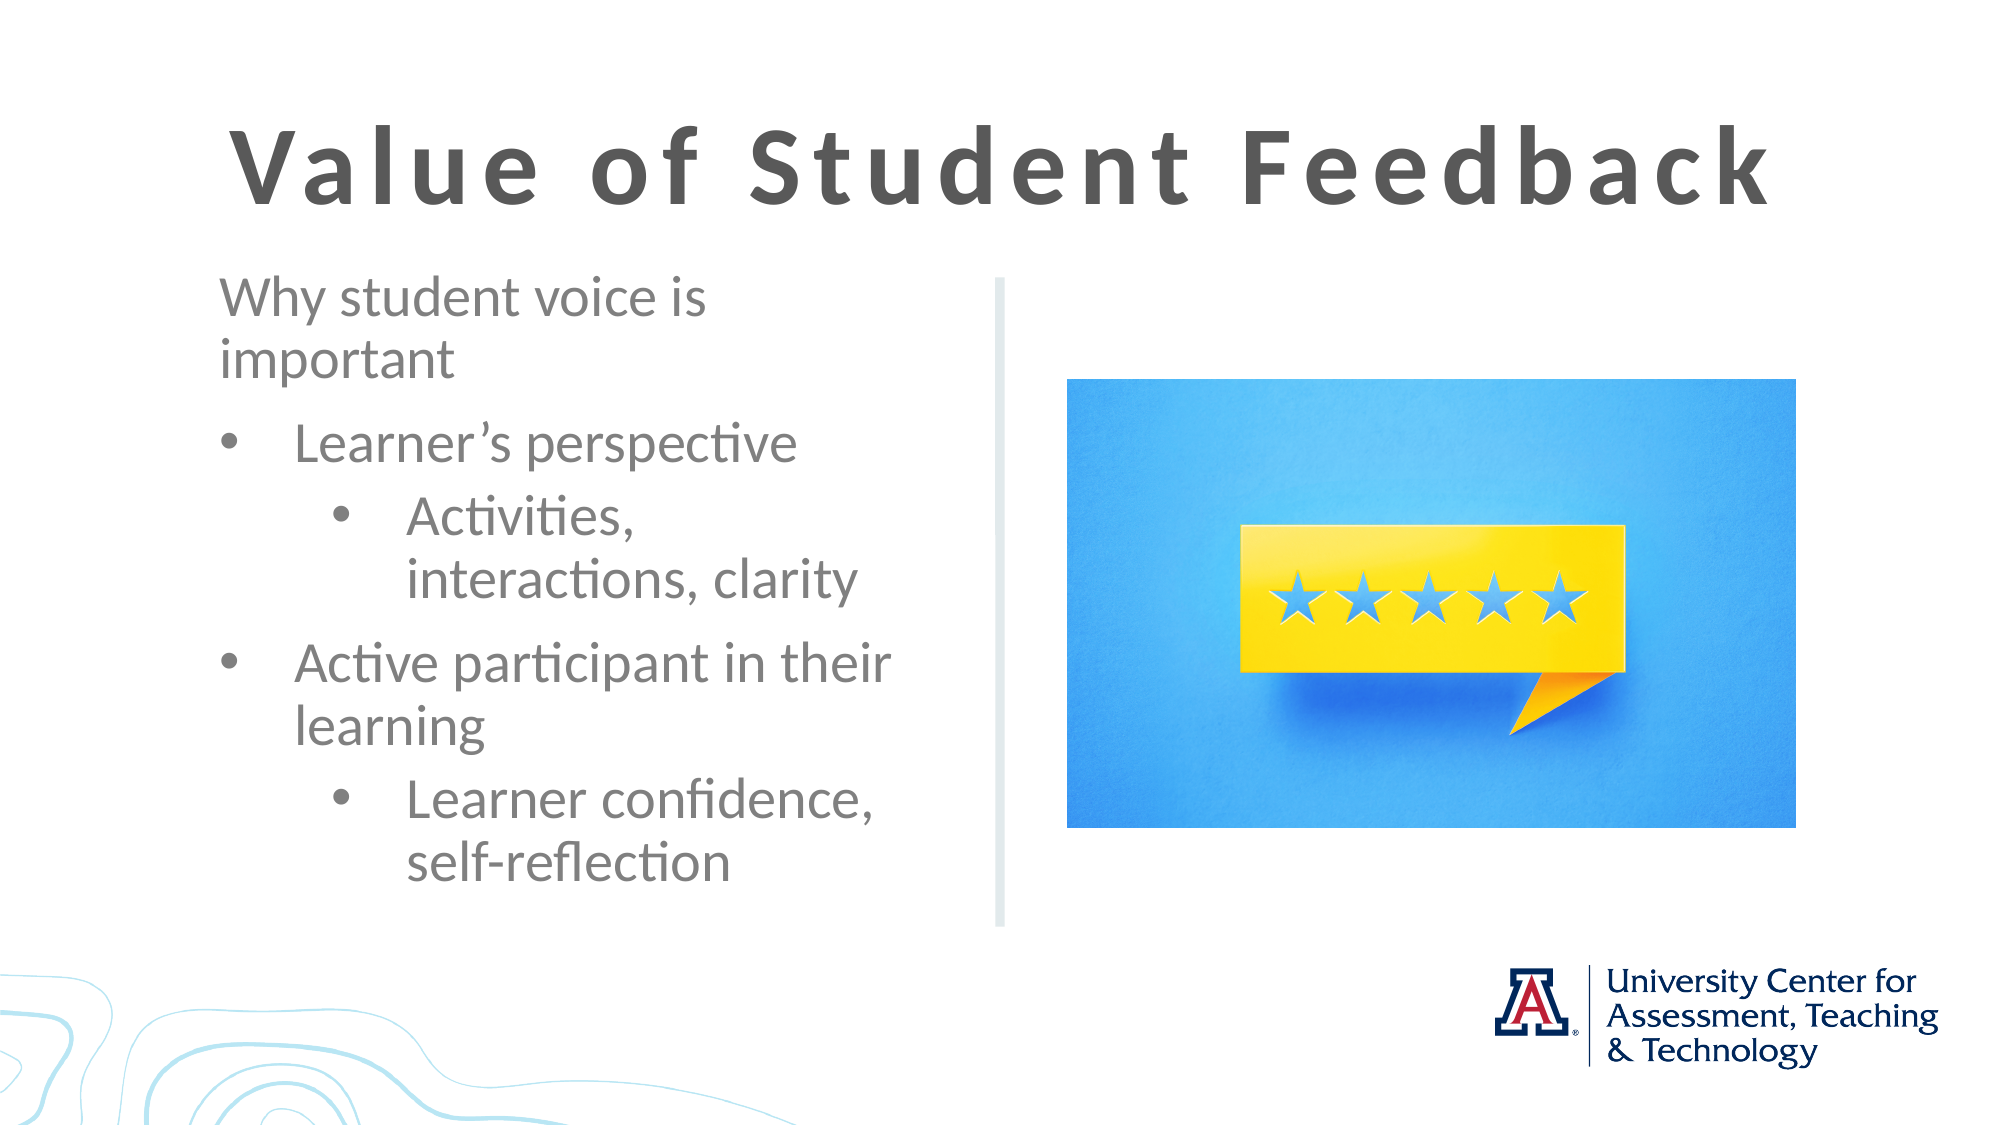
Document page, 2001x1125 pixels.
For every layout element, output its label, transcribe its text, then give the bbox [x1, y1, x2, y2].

picture [1492, 965, 1939, 1070]
title Value of Student Feedback [137, 59, 1863, 278]
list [1067, 379, 1796, 828]
list Why student voice is important Learner’s perspective Activities, interactions, clarity Active participant in their learning Learner confidence, self-reflection [204, 258, 932, 949]
